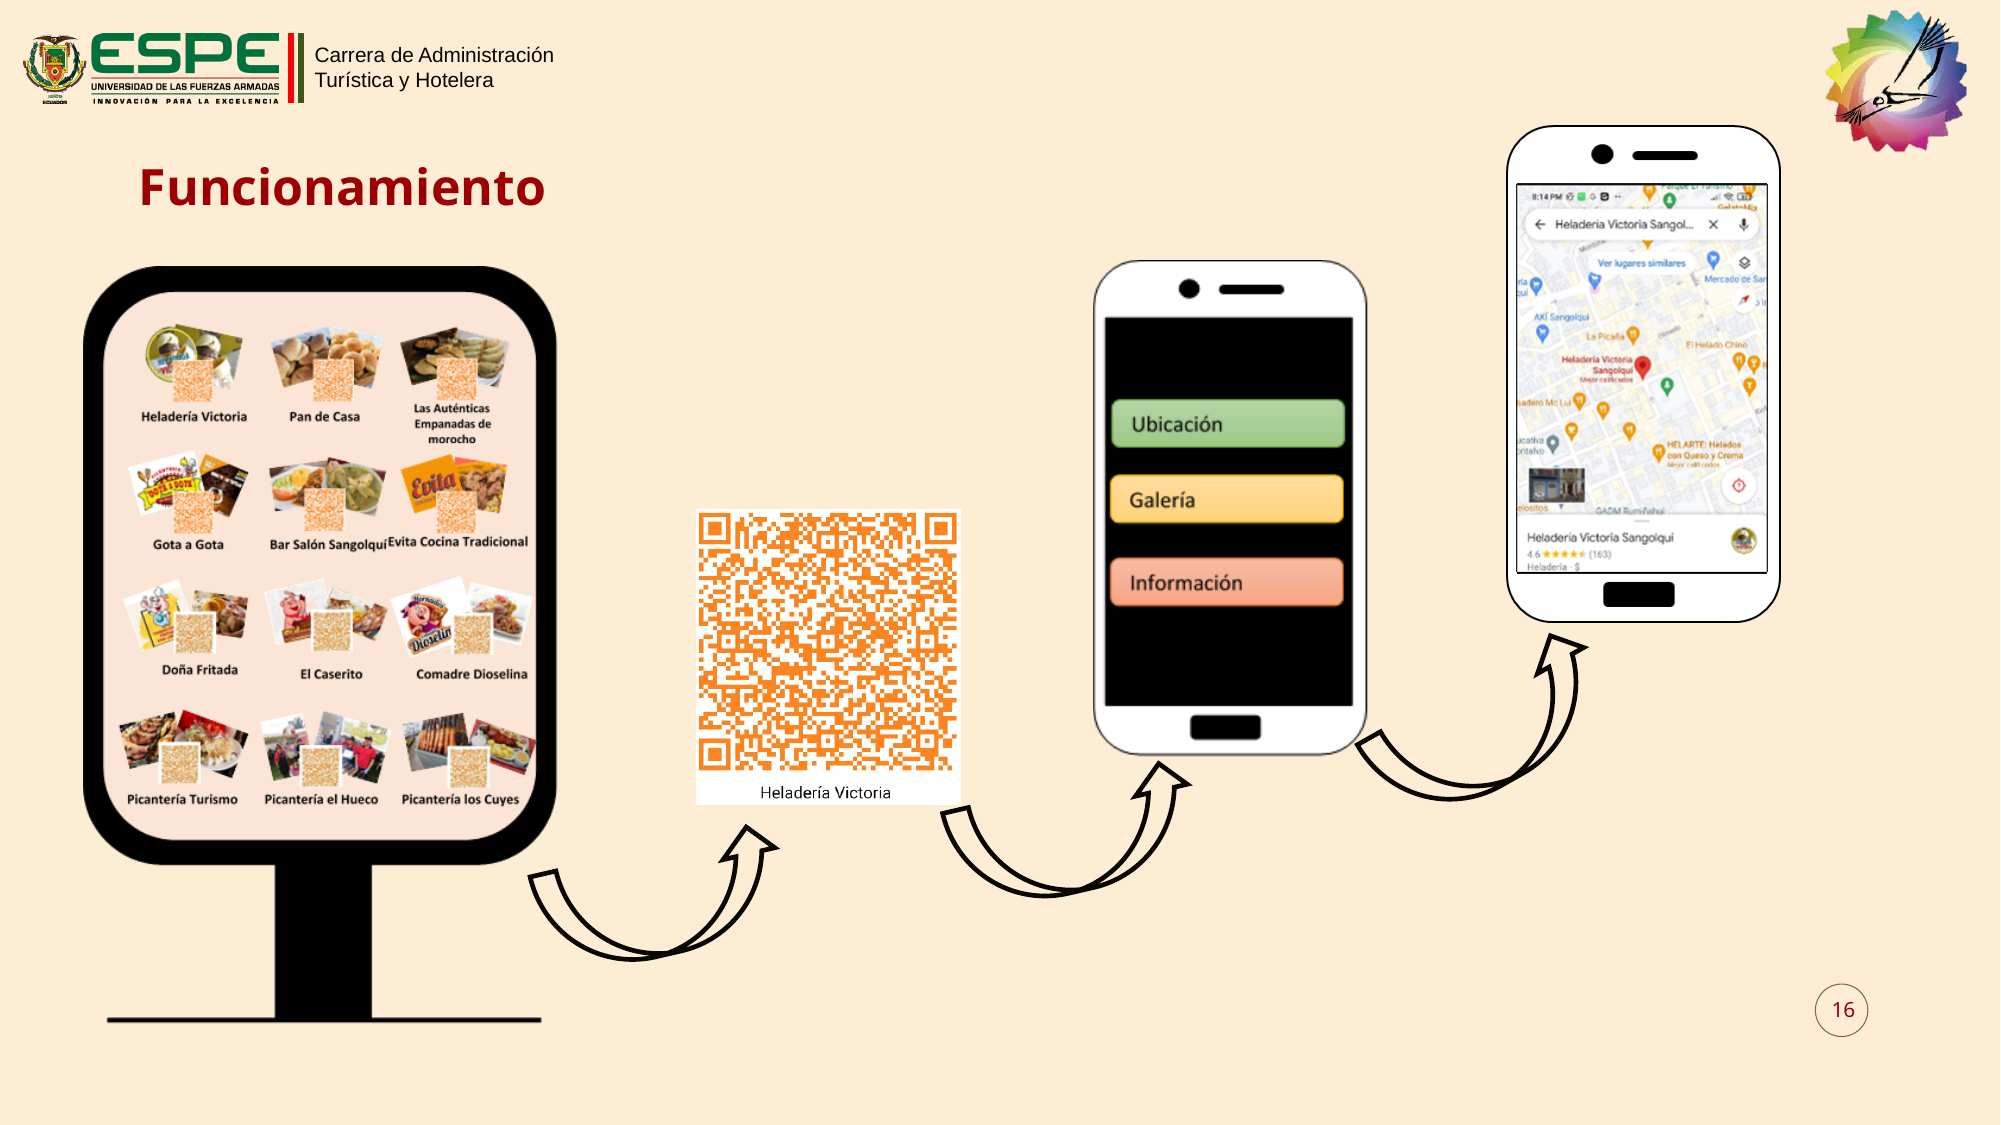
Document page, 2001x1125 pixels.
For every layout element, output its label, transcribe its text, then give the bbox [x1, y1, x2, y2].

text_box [23, 32, 580, 126]
slide_number 16 [1808, 980, 1879, 1041]
picture [696, 509, 961, 806]
text_box [1364, 633, 1588, 801]
picture [1808, 0, 1984, 169]
picture [1506, 125, 1781, 623]
text_box [940, 761, 1191, 898]
text_box [573, 824, 779, 962]
picture [1093, 260, 1369, 758]
picture [83, 266, 573, 1033]
text_box Funcionamiento [124, 154, 892, 215]
